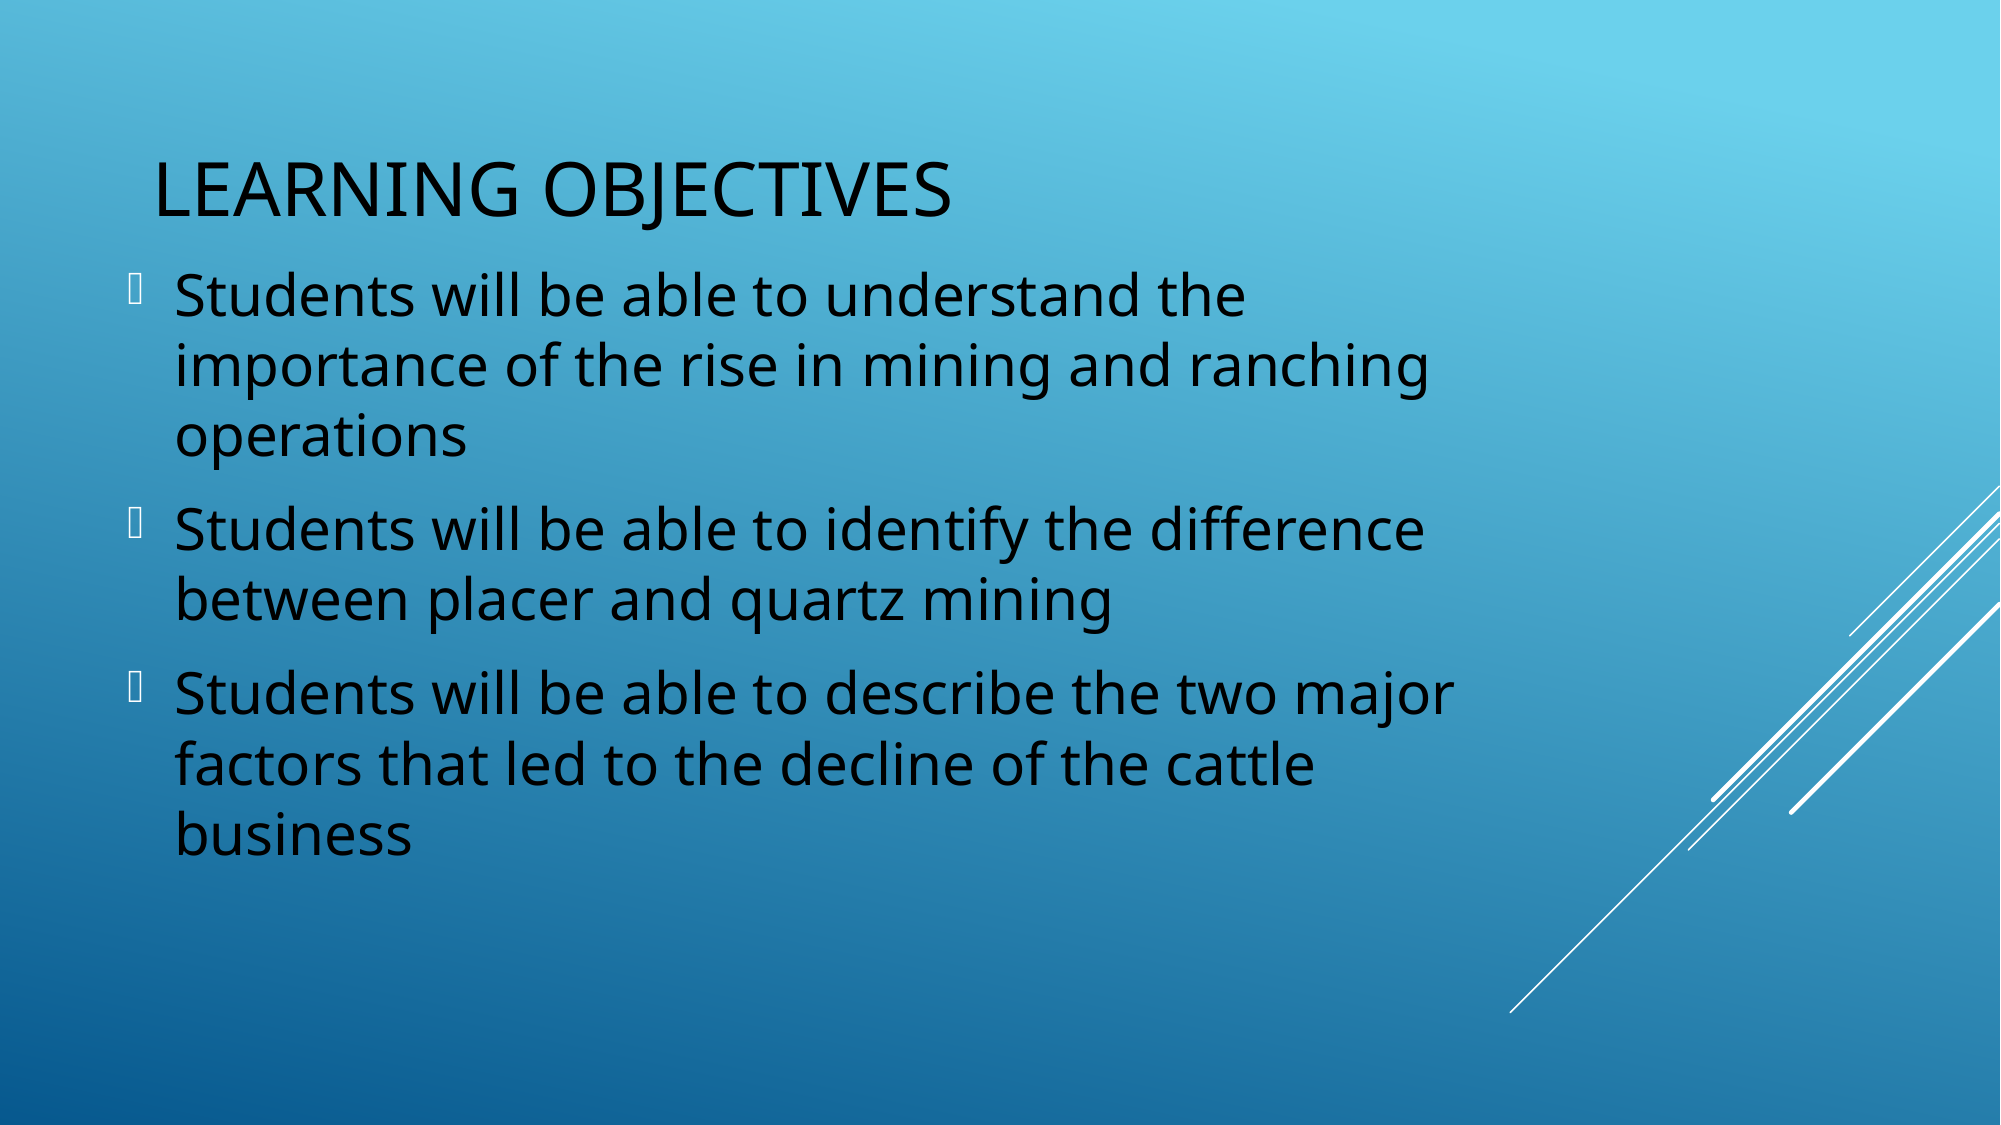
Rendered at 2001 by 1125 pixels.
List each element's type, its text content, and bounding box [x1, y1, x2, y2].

list Students will be able to understand the importance of the rise in mining and ranching operations Students will be able to identify the difference between placer and quartz mining Students will be able to describe the two major factors that led to the decline of the cattle business [112, 265, 1513, 859]
title Learning Objectives [137, 78, 1863, 296]
